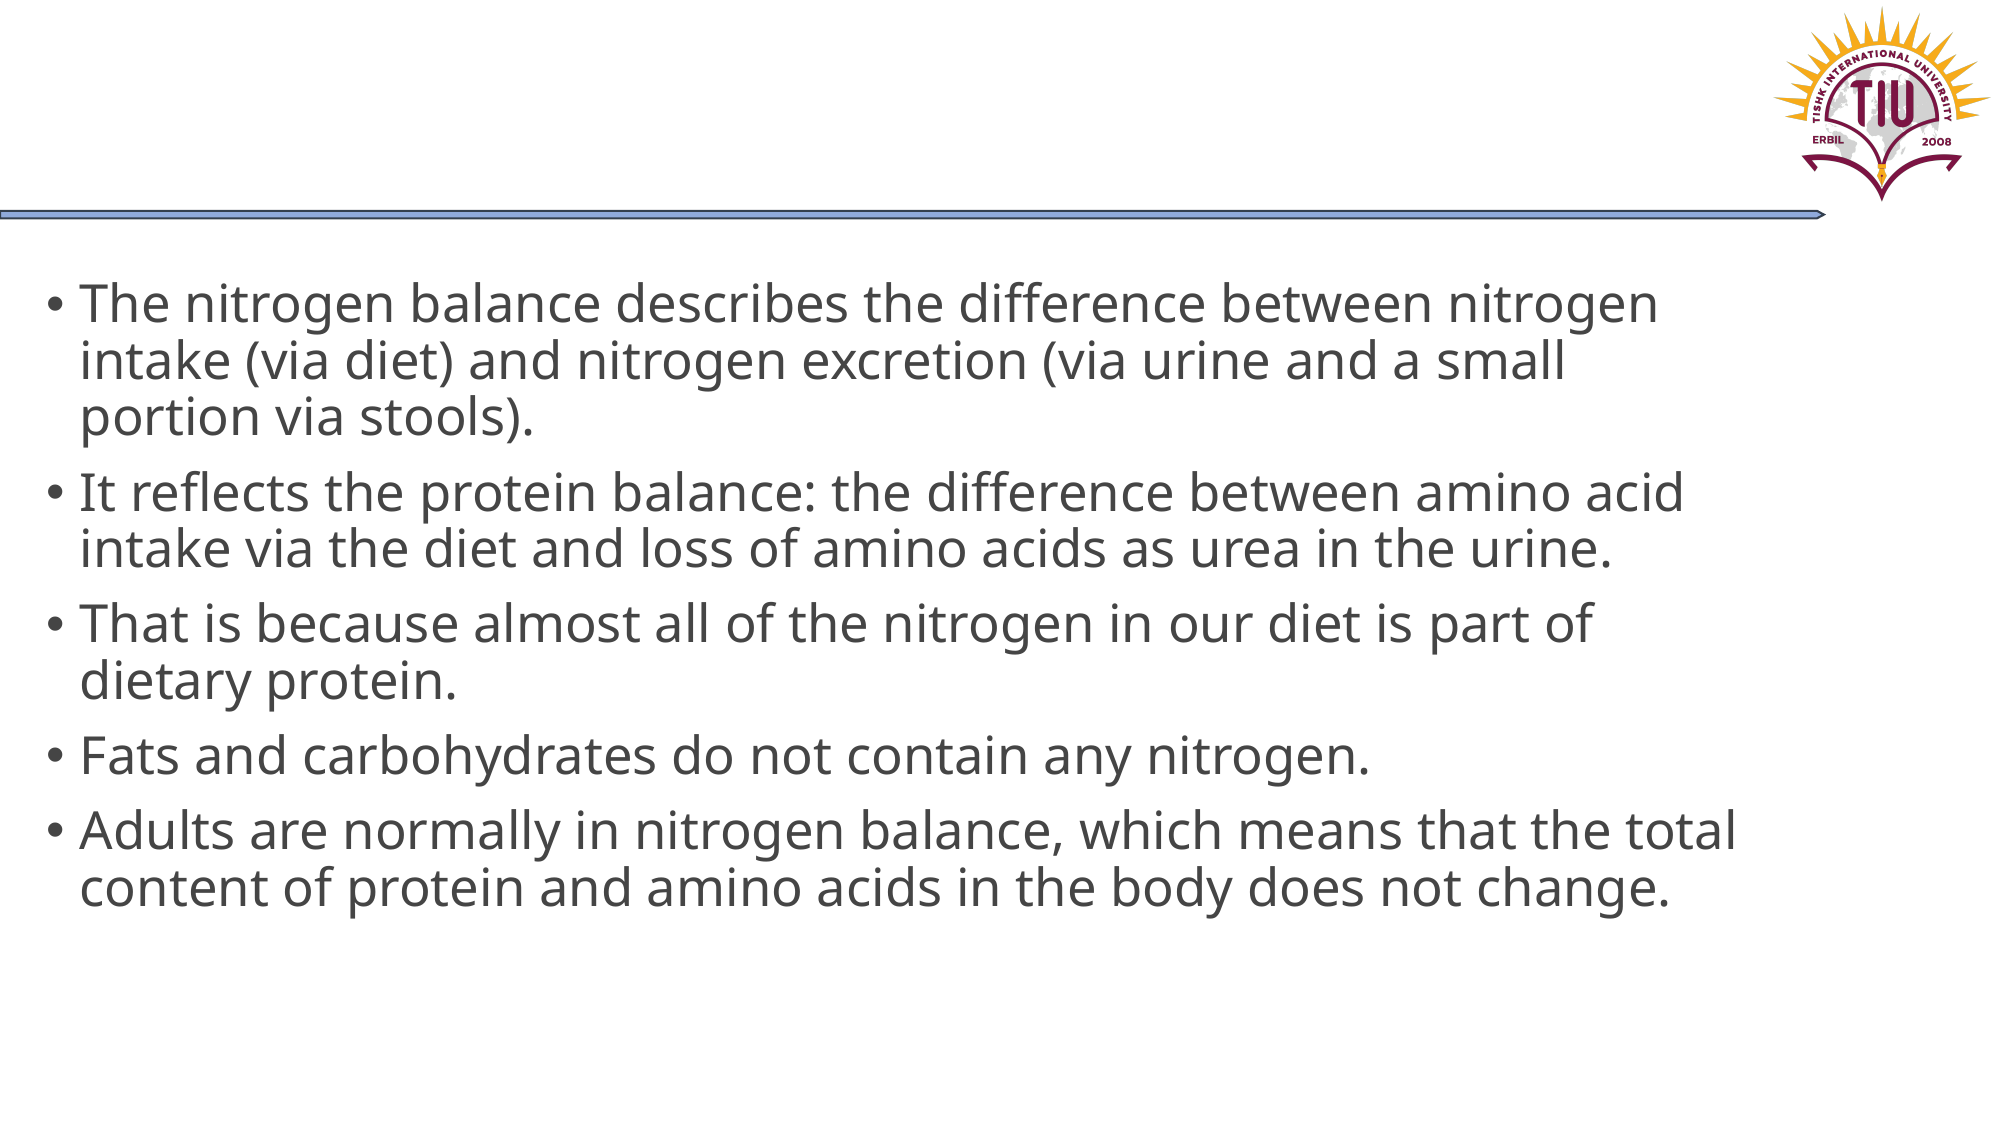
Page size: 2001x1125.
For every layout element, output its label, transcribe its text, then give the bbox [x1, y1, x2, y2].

picture [1736, 0, 2001, 246]
list The nitrogen balance describes the difference between nitrogen intake (via diet) and nitrogen excretion (via urine and a small portion via stools). It reflects the protein balance: the difference between amino acid intake via the diet and loss of amino acids as urea in the urine. That is because almost all of the nitrogen in our diet is part of dietary protein. Fats and carbohydrates do not contain any nitrogen. Adults are normally in nitrogen balance, which means that the total content of protein and amino acids in the body does not change. [31, 270, 1756, 984]
